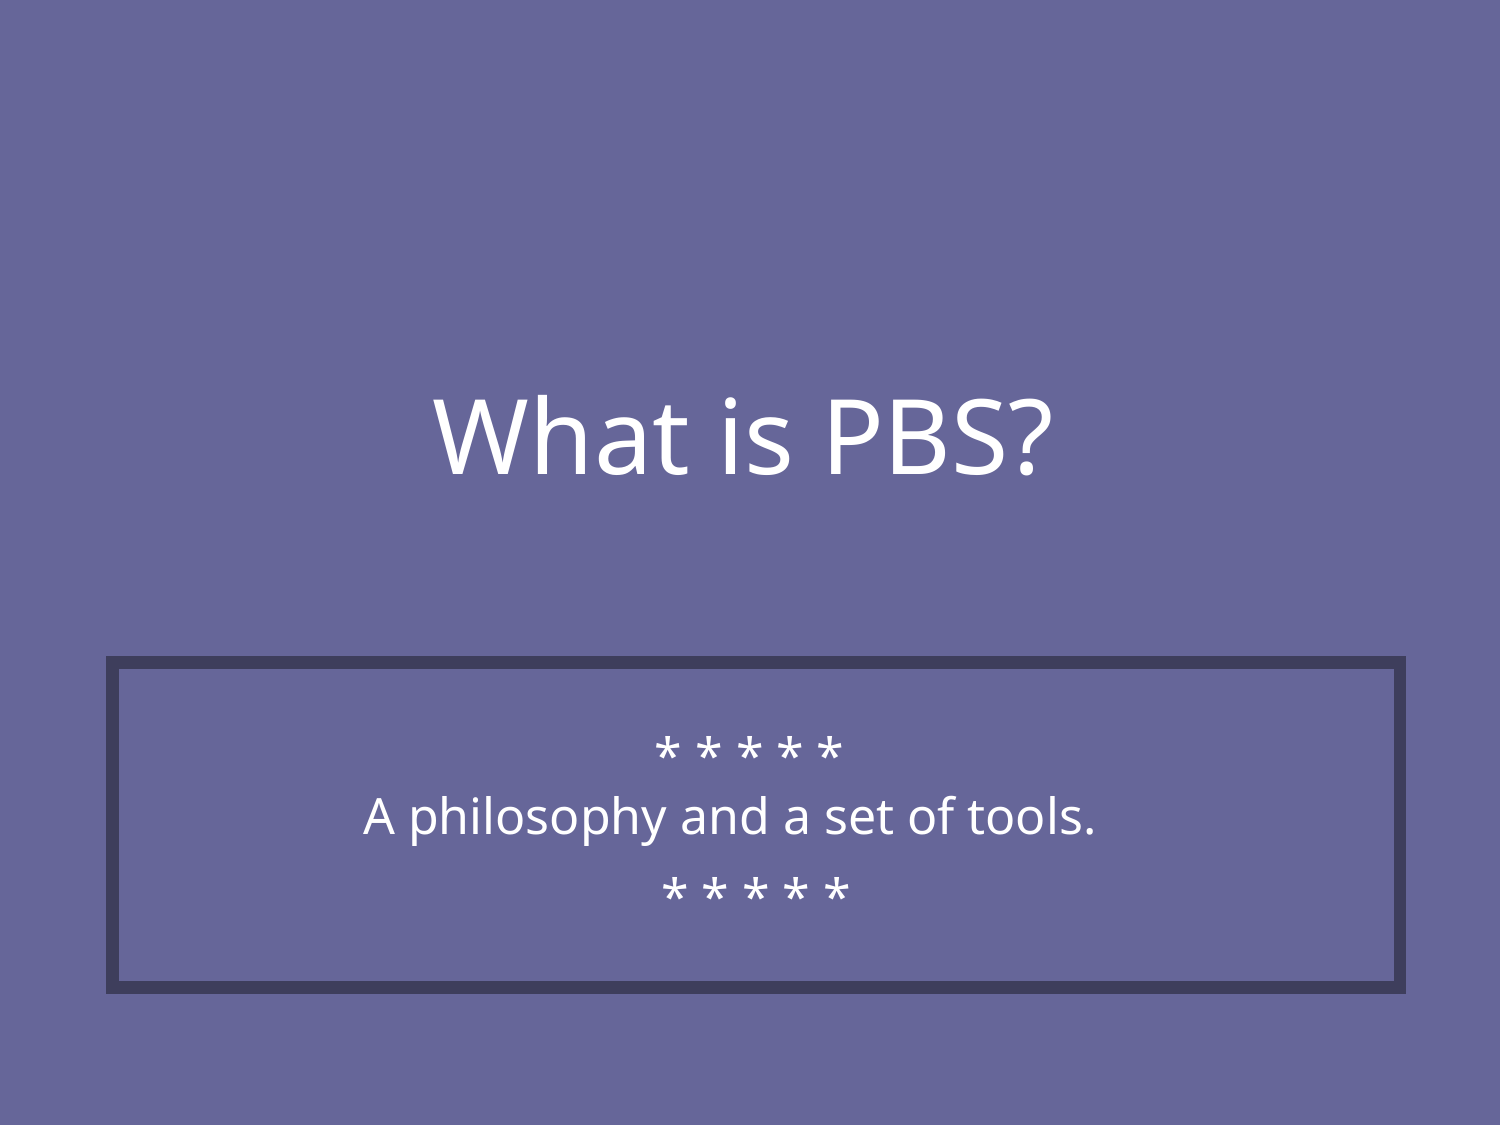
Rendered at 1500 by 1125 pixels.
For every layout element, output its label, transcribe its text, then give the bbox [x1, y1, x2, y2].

title What is PBS? [24, 312, 1463, 554]
subtitle * * * * * A philosophy and a set of tools. * * * * * [112, 662, 1401, 988]
